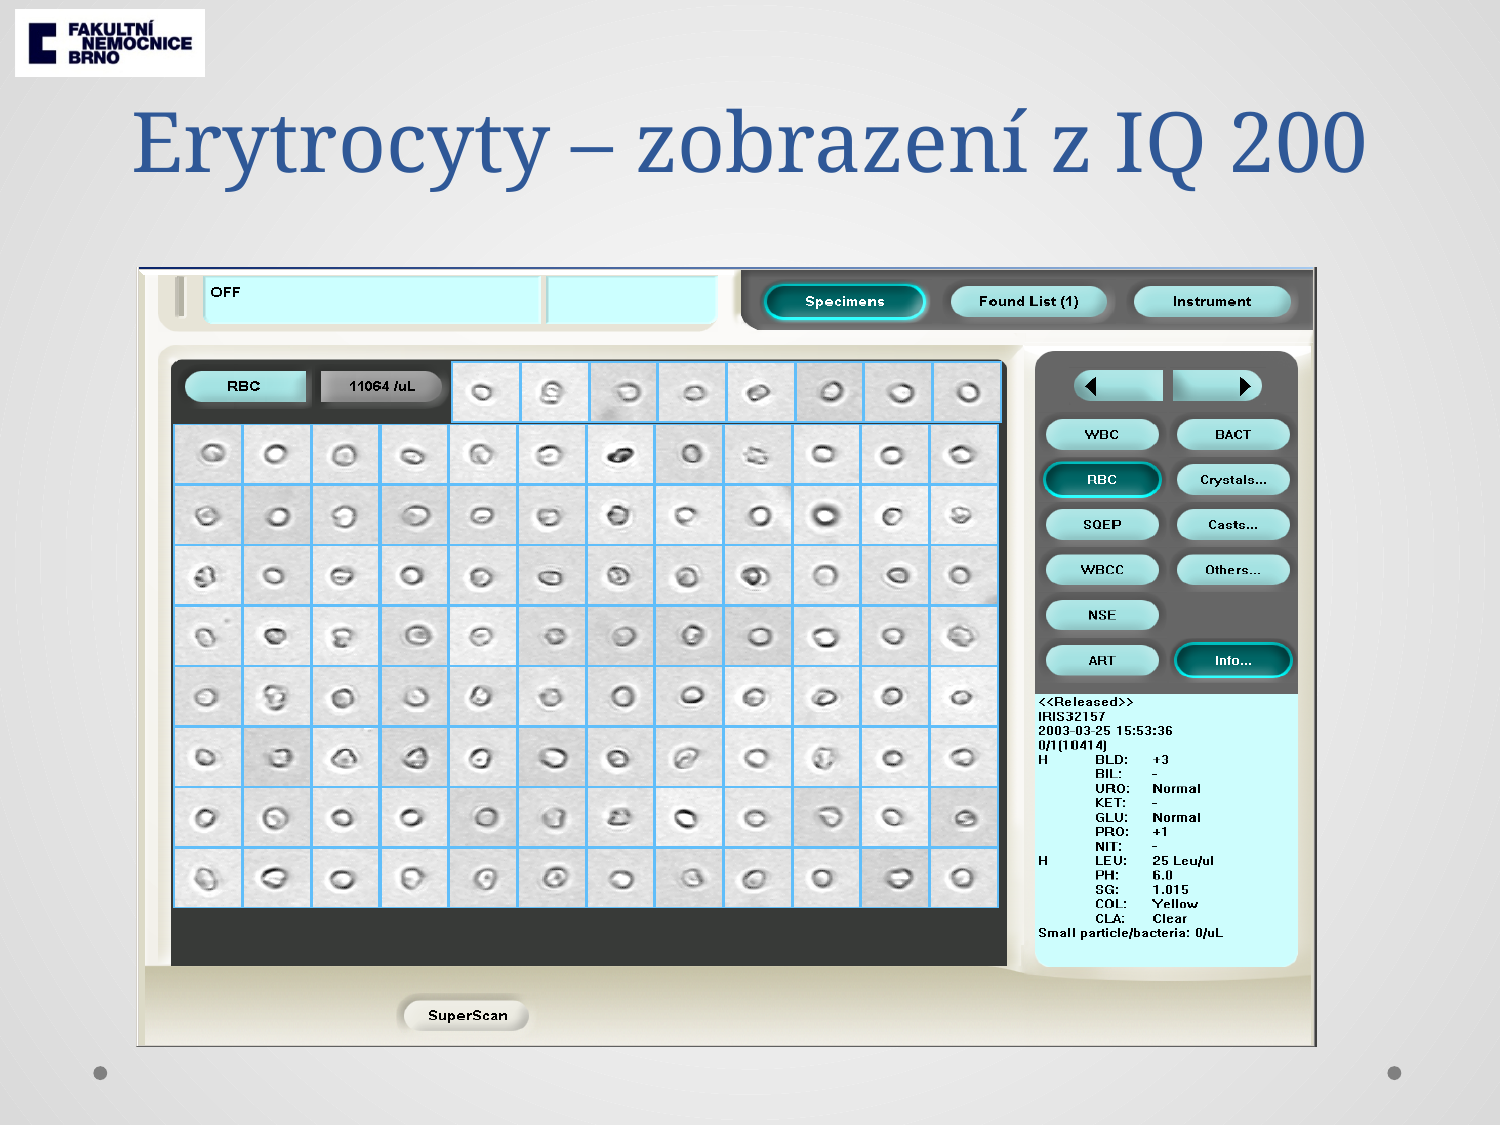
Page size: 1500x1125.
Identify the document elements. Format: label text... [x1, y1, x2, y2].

title Erytrocyty – zobrazení z IQ 200 [75, 45, 1425, 197]
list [135, 266, 1318, 1048]
picture [15, 9, 206, 77]
